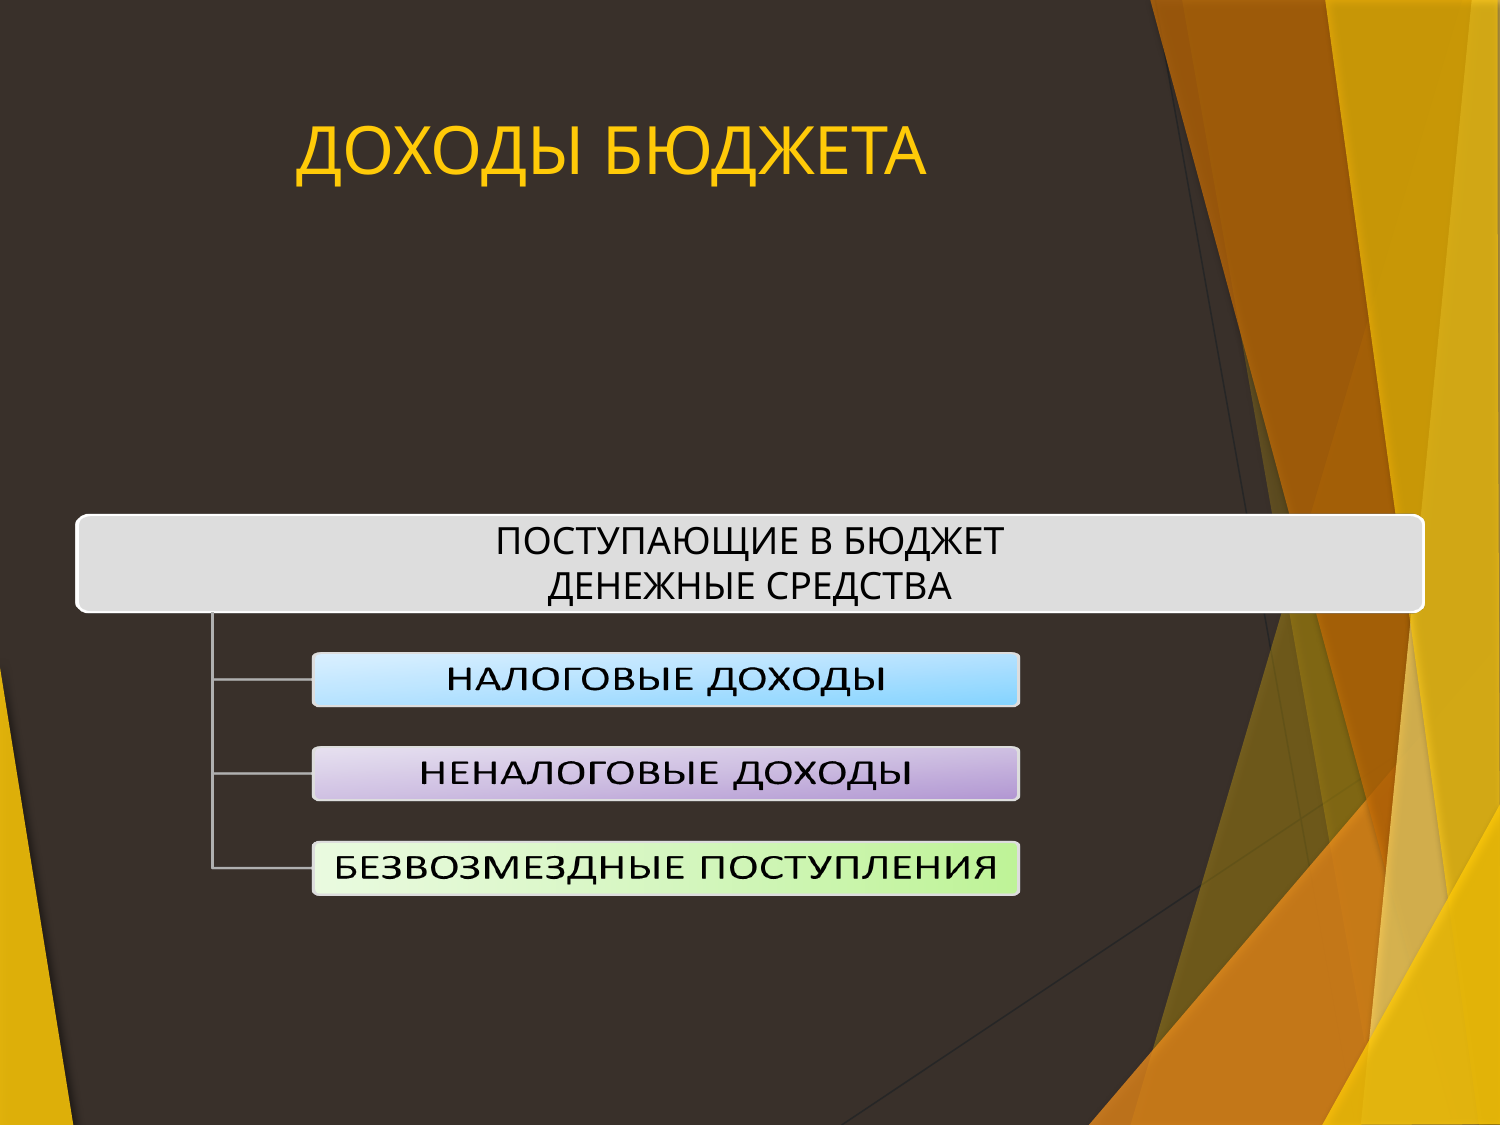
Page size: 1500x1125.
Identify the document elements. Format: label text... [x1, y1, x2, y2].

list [74, 361, 1426, 1047]
title ДОХОДЫ БЮДЖЕТА [99, 99, 1142, 317]
